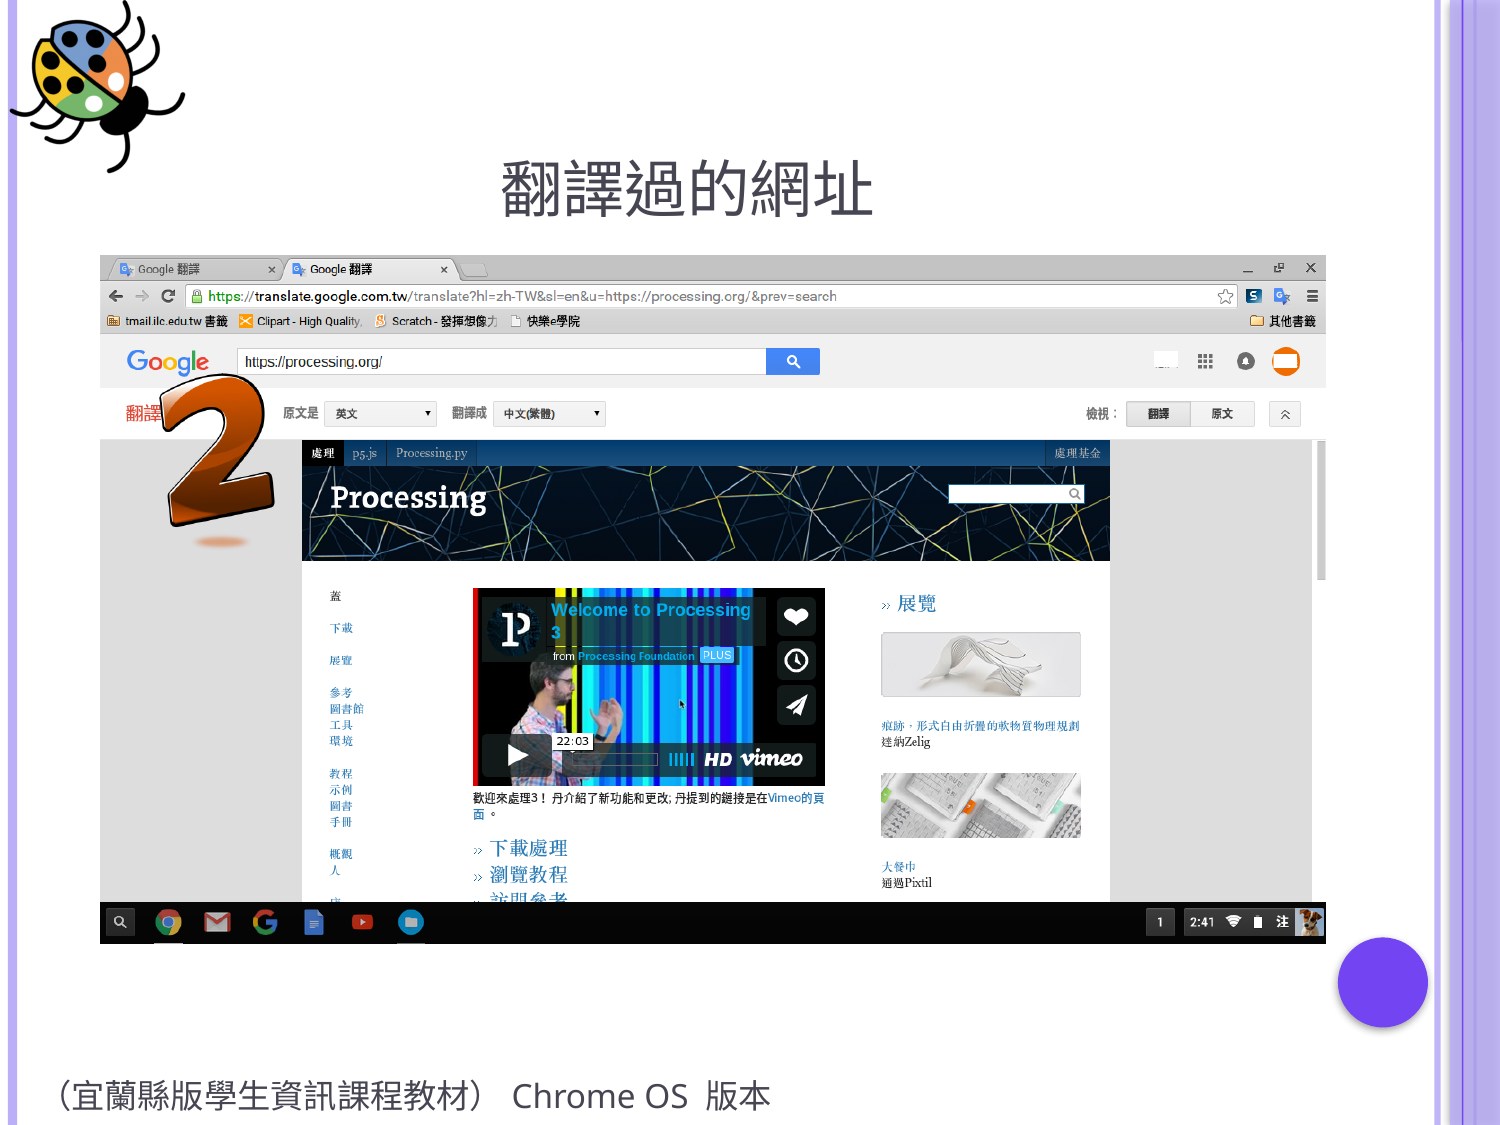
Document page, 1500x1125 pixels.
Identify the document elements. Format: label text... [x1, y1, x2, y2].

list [99, 254, 1326, 945]
picture [0, 0, 169, 176]
picture [158, 372, 275, 552]
footer （宜蘭縣版學生資訊課程教材）Chrome OS 版本 [23, 1065, 809, 1125]
title 翻譯過的網址 [75, 45, 1300, 233]
